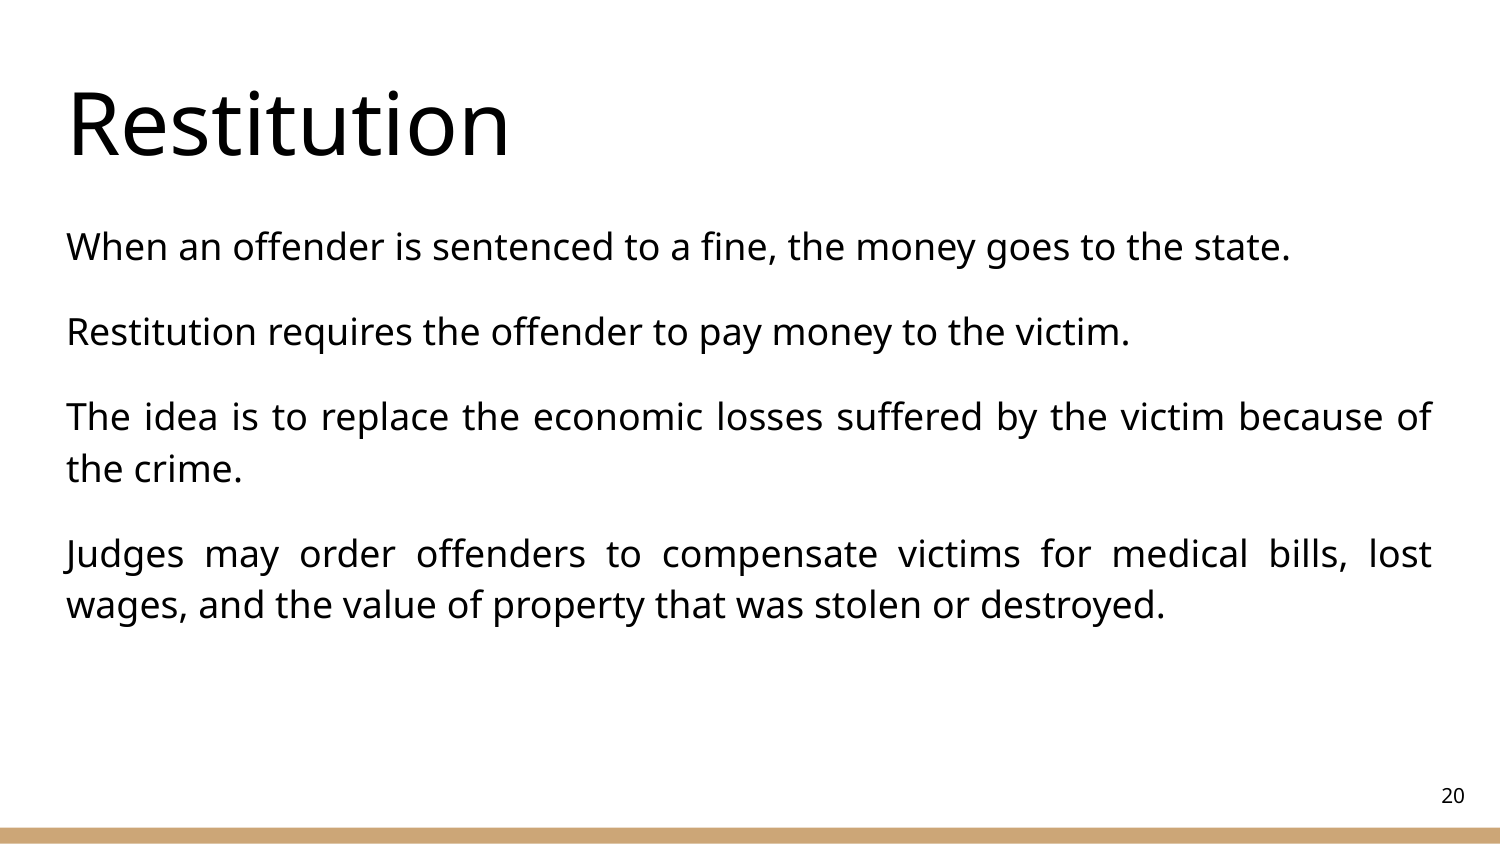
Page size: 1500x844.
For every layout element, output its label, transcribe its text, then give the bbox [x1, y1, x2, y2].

title Restitution [51, 51, 1449, 189]
list When an offender is sentenced to a fine, the money goes to the state. Restitution requires the offender to pay money to the victim. The idea is to replace the economic losses suffered by the victim because of the crime. Judges may order offenders to compensate victims for medical bills, lost wages, and the value of property that was stolen or destroyed. [51, 200, 1449, 752]
slide_number ‹#› [1389, 764, 1480, 830]
